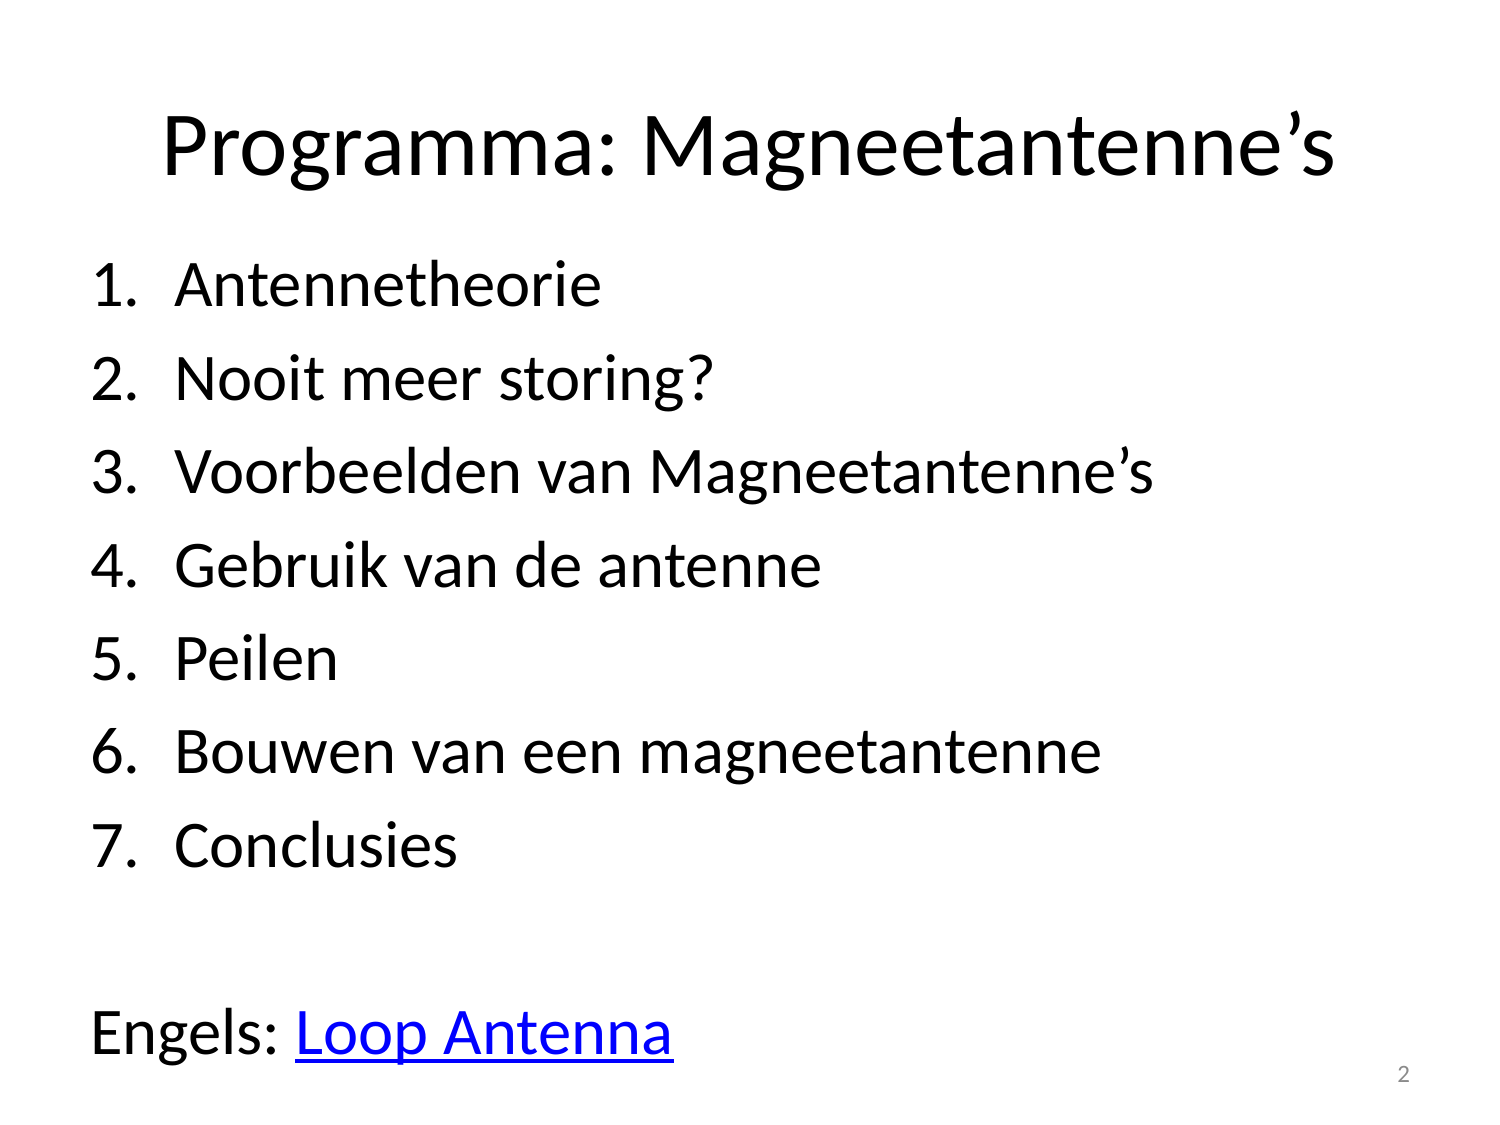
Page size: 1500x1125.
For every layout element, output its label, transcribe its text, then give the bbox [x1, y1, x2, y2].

title Programma: Magneetantenne’s [75, 45, 1425, 232]
list Antennetheorie Nooit meer storing? Voorbeelden van Magneetantenne’s Gebruik van de antenne Peilen Bouwen van een magneetantenne Conclusies Engels: Loop Antenna [75, 232, 1425, 1103]
slide_number 2 [1074, 1042, 1425, 1103]
